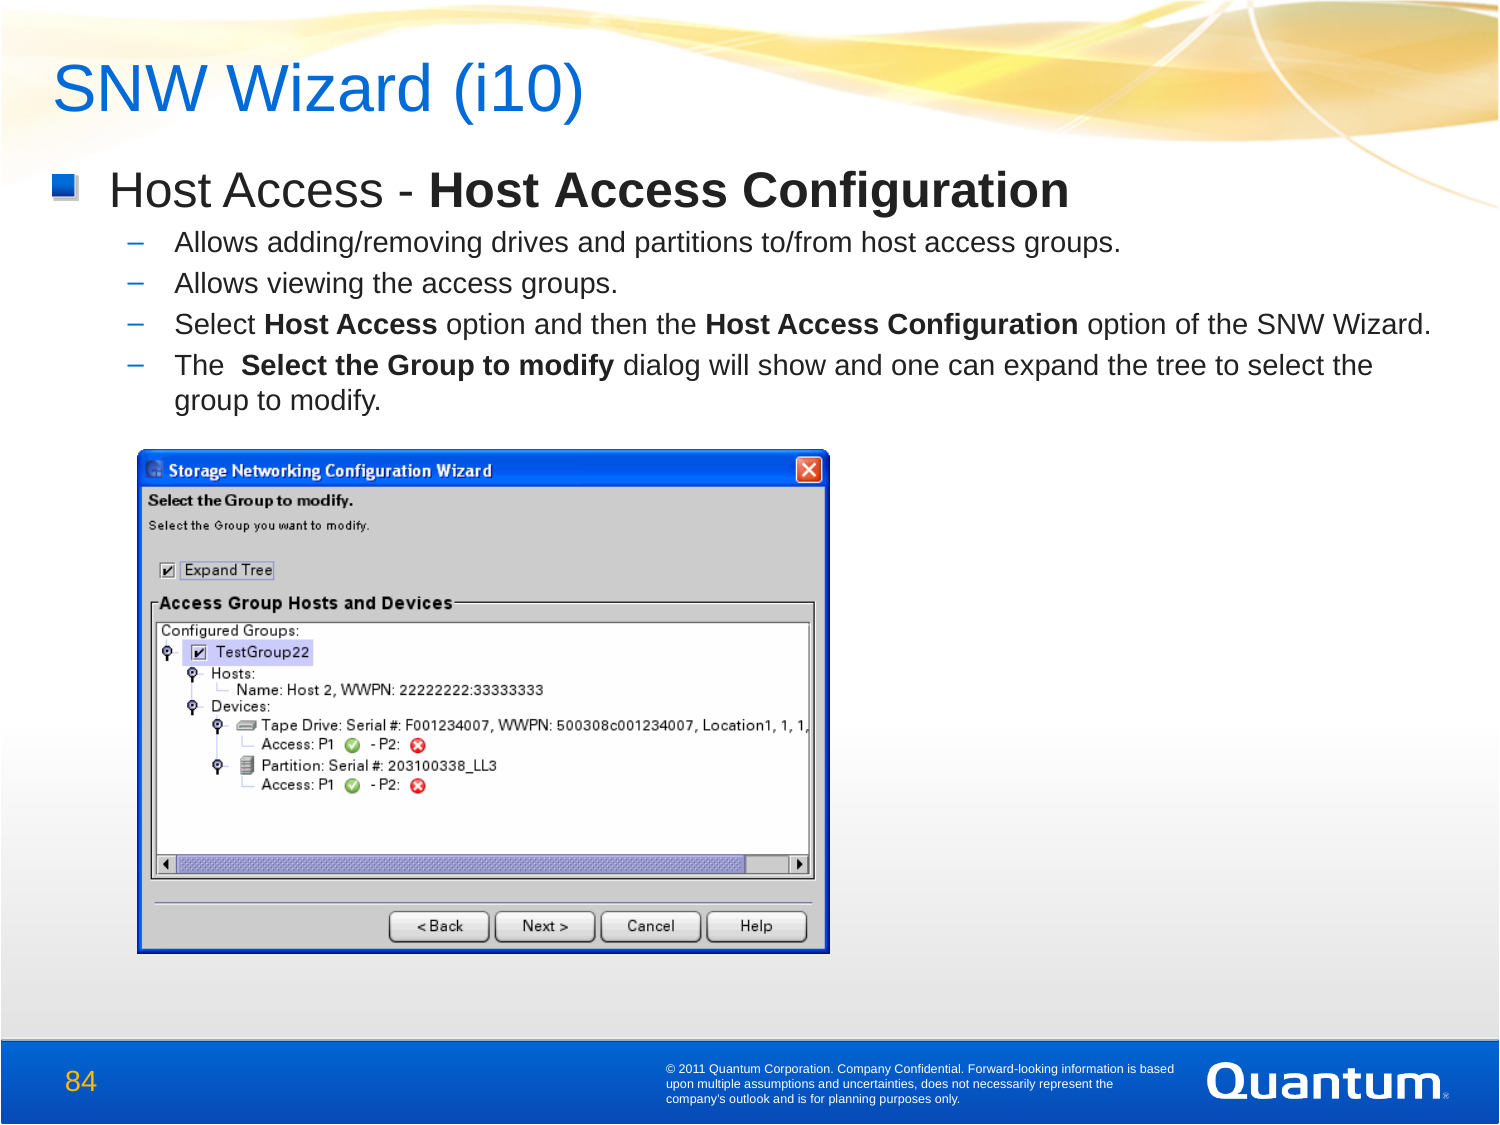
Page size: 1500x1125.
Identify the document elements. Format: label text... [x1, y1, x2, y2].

text_box 84 [49, 1054, 138, 1108]
picture [1207, 1062, 1449, 1099]
list Host Access - Host Access Configuration Allows adding/removing drives and partitions to/from host access groups. Allows viewing the access groups. Select Host Access option and then the Host Access Configuration option of the SNW Wizard. The Select the Group to modify dialog will show and one can expand the tree to select the group to modify. [37, 149, 1463, 1013]
text_box © 2011 Quantum Corporation. Company Confidential. Forward-looking information is based upon multiple assumptions and uncertainties, does not necessarily represent the company’s outlook and is for planning purposes only. [651, 1053, 1189, 1119]
picture [52, 174, 79, 201]
picture [0, 0, 1500, 212]
title SNW Wizard (i10) [37, 32, 1463, 138]
picture [137, 449, 830, 954]
